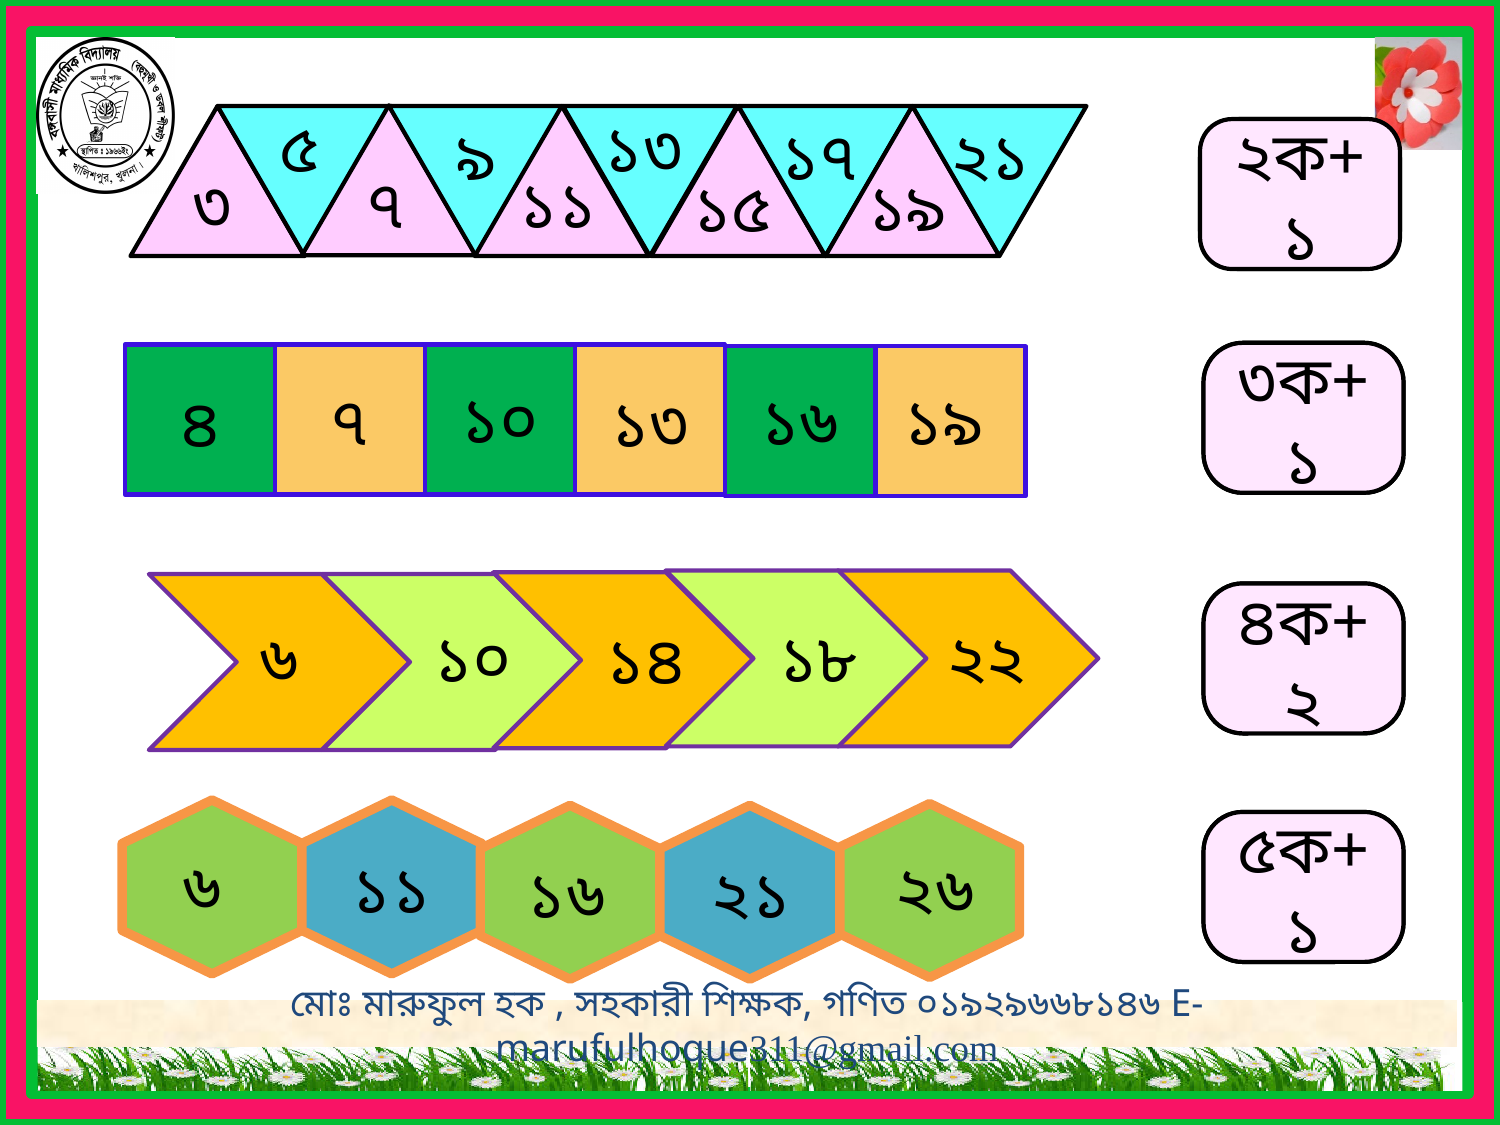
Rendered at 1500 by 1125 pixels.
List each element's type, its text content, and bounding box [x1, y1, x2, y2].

picture [749, 1000, 757, 1010]
text_box [649, 201, 825, 259]
picture [36, 1000, 1463, 1091]
text_box [423, 342, 573, 497]
picture [36, 37, 175, 194]
picture [432, 1000, 443, 1012]
text_box ২ক+১ [1197, 116, 1403, 272]
text_box [273, 342, 423, 497]
text_box ৭ [351, 154, 421, 249]
text_box [265, 103, 387, 253]
text_box ৯ [441, 106, 511, 201]
text_box ৫ [264, 98, 334, 193]
text_box [561, 103, 588, 154]
picture [373, 1000, 379, 1007]
text_box [531, 103, 587, 154]
picture [777, 1000, 788, 1012]
picture [1031, 1000, 1045, 1012]
text_box [215, 103, 264, 191]
text_box ৪ক+২ [1201, 581, 1406, 736]
text_box [300, 166, 472, 258]
text_box [837, 801, 1022, 980]
text_box ১৬ [512, 844, 621, 939]
text_box [663, 568, 929, 749]
text_box [441, 201, 503, 254]
text_box ৬ [244, 608, 314, 704]
text_box ২১ [936, 106, 1046, 201]
text_box ১১ [503, 154, 613, 249]
text_box [478, 803, 660, 982]
text_box [965, 201, 1034, 259]
text_box [840, 568, 1101, 749]
text_box [358, 103, 413, 154]
text_box [387, 103, 561, 200]
text_box ২২ [932, 608, 1041, 704]
text_box ৪ [165, 373, 235, 469]
text_box [123, 342, 273, 497]
text_box ১০ [445, 369, 555, 465]
text_box [299, 798, 484, 976]
text_box ৭ [315, 371, 385, 467]
text_box [573, 342, 727, 497]
text_box ১৪ [590, 610, 700, 706]
text_box [736, 103, 912, 157]
text_box [705, 105, 765, 158]
text_box ৫ক+১ [1201, 809, 1406, 965]
picture [665, 1000, 676, 1011]
picture [1374, 37, 1463, 150]
text_box [120, 798, 302, 976]
text_box [874, 344, 1028, 498]
text_box ২৬ [881, 838, 990, 934]
text_box [657, 803, 841, 982]
text_box ১০ [418, 608, 528, 704]
picture [1053, 1000, 1067, 1012]
picture [1121, 1005, 1133, 1013]
picture [519, 1000, 530, 1012]
text_box ১৩ [595, 373, 705, 469]
text_box [146, 571, 412, 753]
picture [624, 1000, 635, 1012]
text_box [128, 163, 304, 259]
text_box ১৯ [889, 371, 998, 467]
text_box ৬ [168, 836, 238, 932]
text_box [823, 201, 999, 259]
text_box ১৭ [765, 106, 874, 201]
text_box [698, 103, 738, 158]
text_box [613, 193, 677, 259]
picture [1142, 1000, 1156, 1012]
text_box [910, 103, 1089, 180]
text_box [491, 570, 749, 751]
text_box ১৫ [677, 158, 787, 253]
text_box [723, 344, 874, 498]
text_box ১৮ [763, 608, 873, 704]
text_box ২১ [697, 844, 806, 939]
text_box ৩ক+১ [1201, 340, 1406, 495]
picture [884, 1000, 900, 1011]
text_box [880, 106, 936, 157]
text_box ১১ [337, 838, 446, 934]
text_box ১৩ [588, 98, 698, 193]
picture [922, 1000, 932, 1010]
text_box [472, 199, 649, 259]
text_box ১৯ [852, 157, 961, 253]
text_box [187, 106, 242, 154]
picture [401, 1000, 412, 1011]
text_box [322, 571, 577, 753]
picture [415, 1000, 422, 1007]
picture [314, 1000, 320, 1007]
picture [1077, 1005, 1085, 1013]
text_box [791, 201, 852, 257]
text_box ৩ [177, 154, 247, 249]
text_box ১৬ [745, 371, 855, 467]
